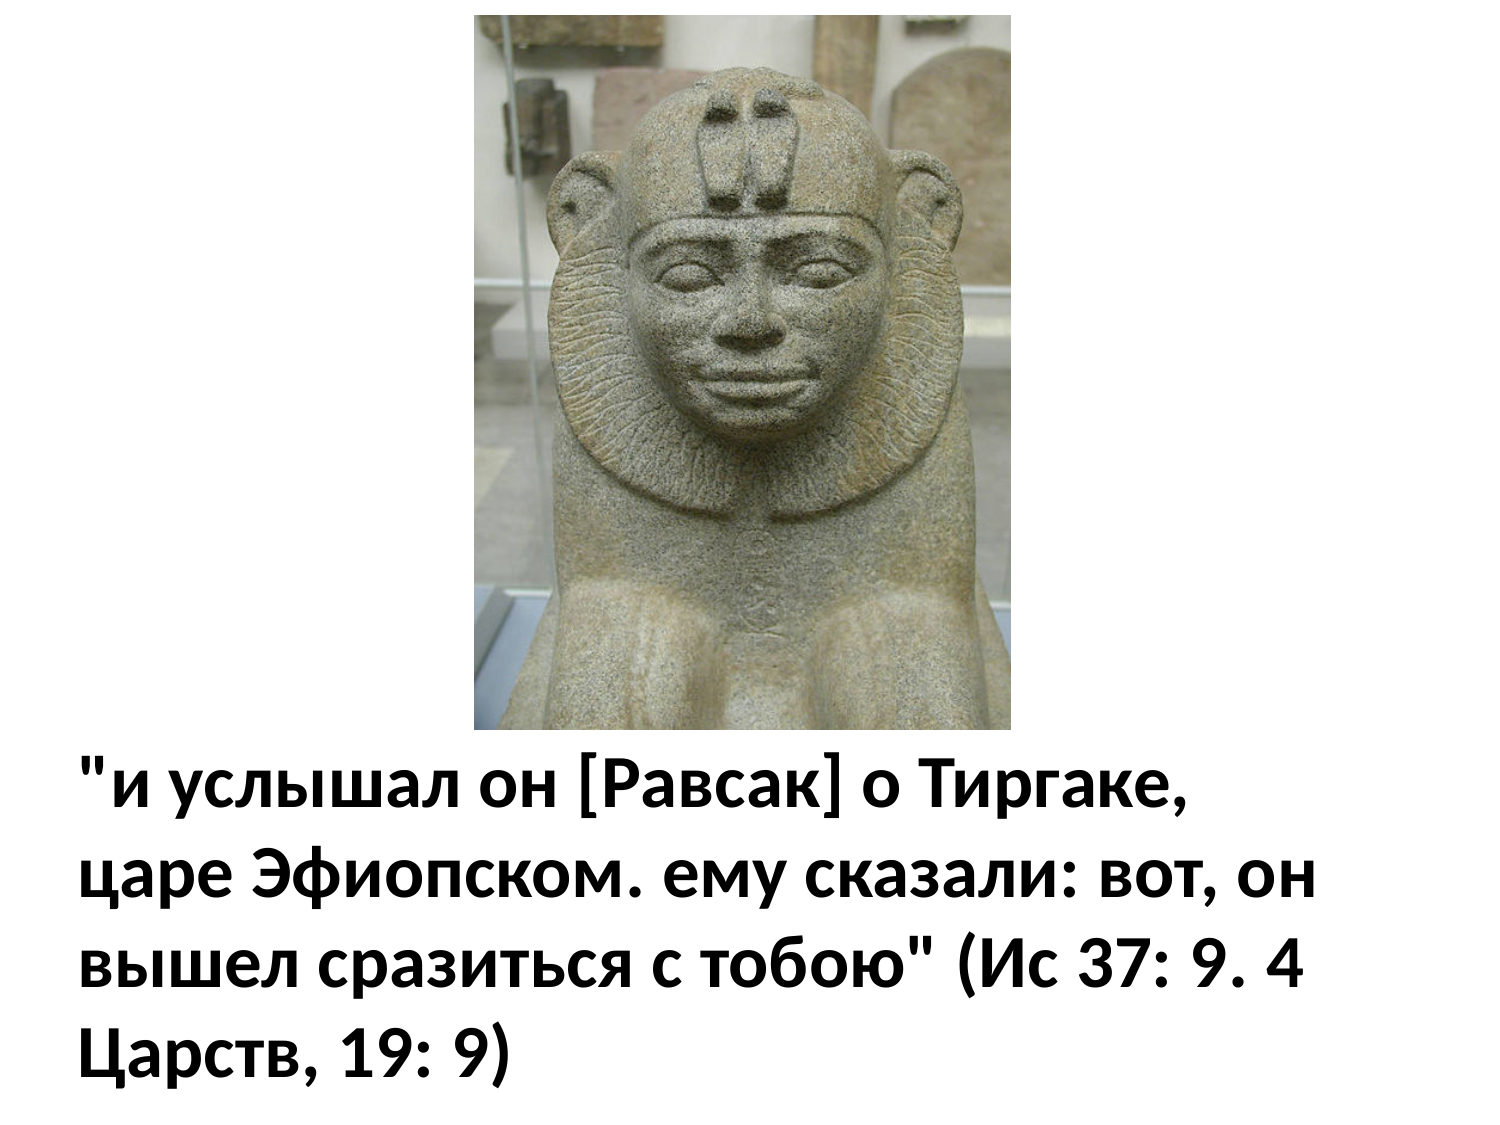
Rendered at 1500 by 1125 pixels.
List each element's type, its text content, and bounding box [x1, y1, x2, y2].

text_box "и услышал он [Равсак] о Тиргаке, царе Эфиопском. ему сказали: вот, он вышел сразиться с тобою" (Ис 37: 9. 4 Царств, 19: 9) [62, 724, 1375, 1100]
picture [474, 14, 1011, 731]
